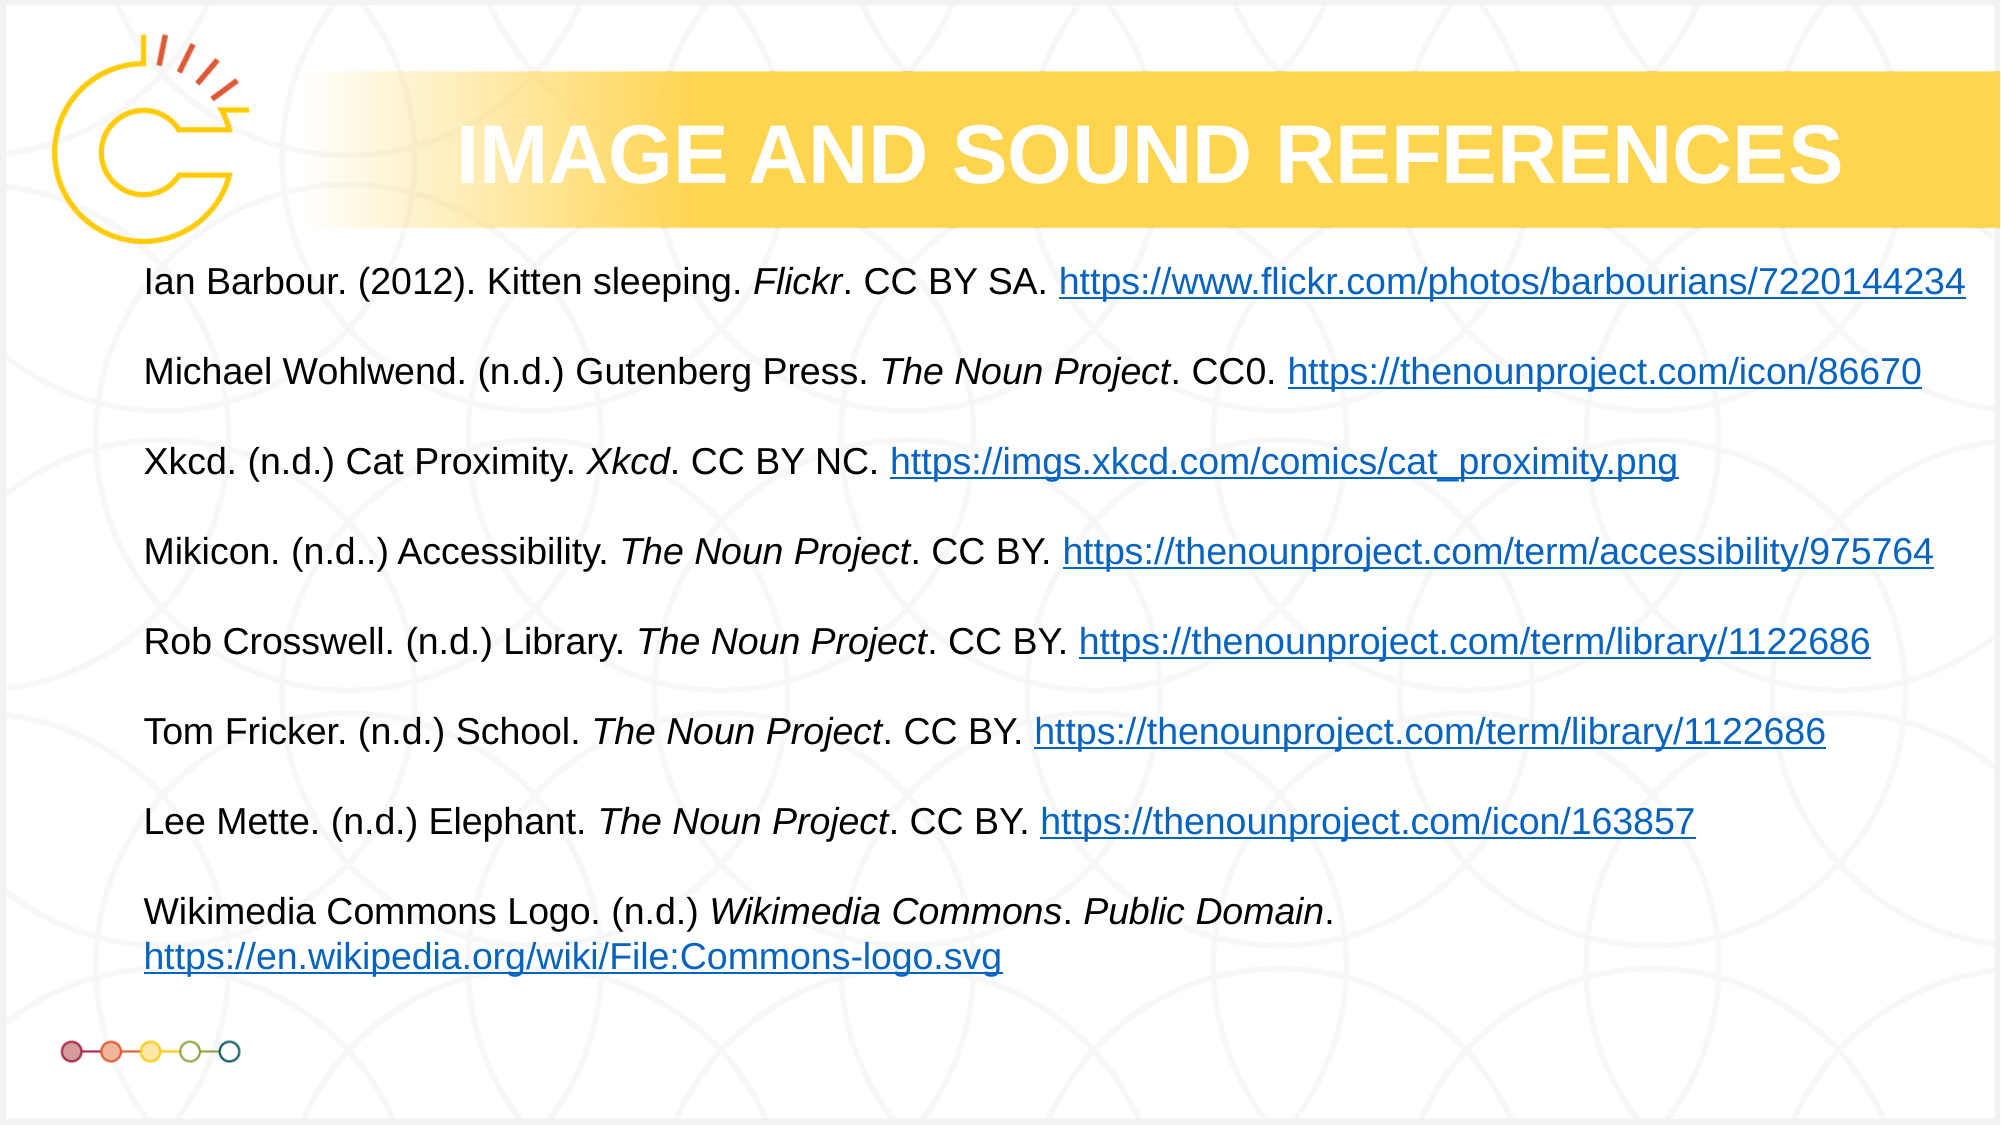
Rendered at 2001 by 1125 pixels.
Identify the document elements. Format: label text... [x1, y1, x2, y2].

text_box Ian Barbour. (2012). Kitten sleeping. Flickr. CC BY SA. https://www.flickr.com/photos/barbourians/7220144234 Michael Wohlwend. (n.d.) Gutenberg Press. The Noun Project. CC0. https://thenounproject.com/icon/86670 Xkcd. (n.d.) Cat Proximity. Xkcd. CC BY NC. https://imgs.xkcd.com/comics/cat_proximity.png Mikicon. (n.d..) Accessibility. The Noun Project. CC BY. https://thenounproject.com/term/accessibility/975764 Rob Crosswell. (n.d.) Library. The Noun Project. CC BY. https://thenounproject.com/term/library/1122686 Tom Fricker. (n.d.) School. The Noun Project. CC BY. https://thenounproject.com/term/library/1122686 Lee Mette. (n.d.) Elephant. The Noun Project. CC BY. https://thenounproject.com/icon/163857 Wikimedia Commons Logo. (n.d.) Wikimedia Commons. Public Domain. https://en.wikipedia.org/wiki/File:Commons-logo.svg [128, 249, 2000, 985]
picture [0, 0, 2001, 1125]
title IMAGE AND SOUND REFERENCES [438, 85, 1863, 240]
